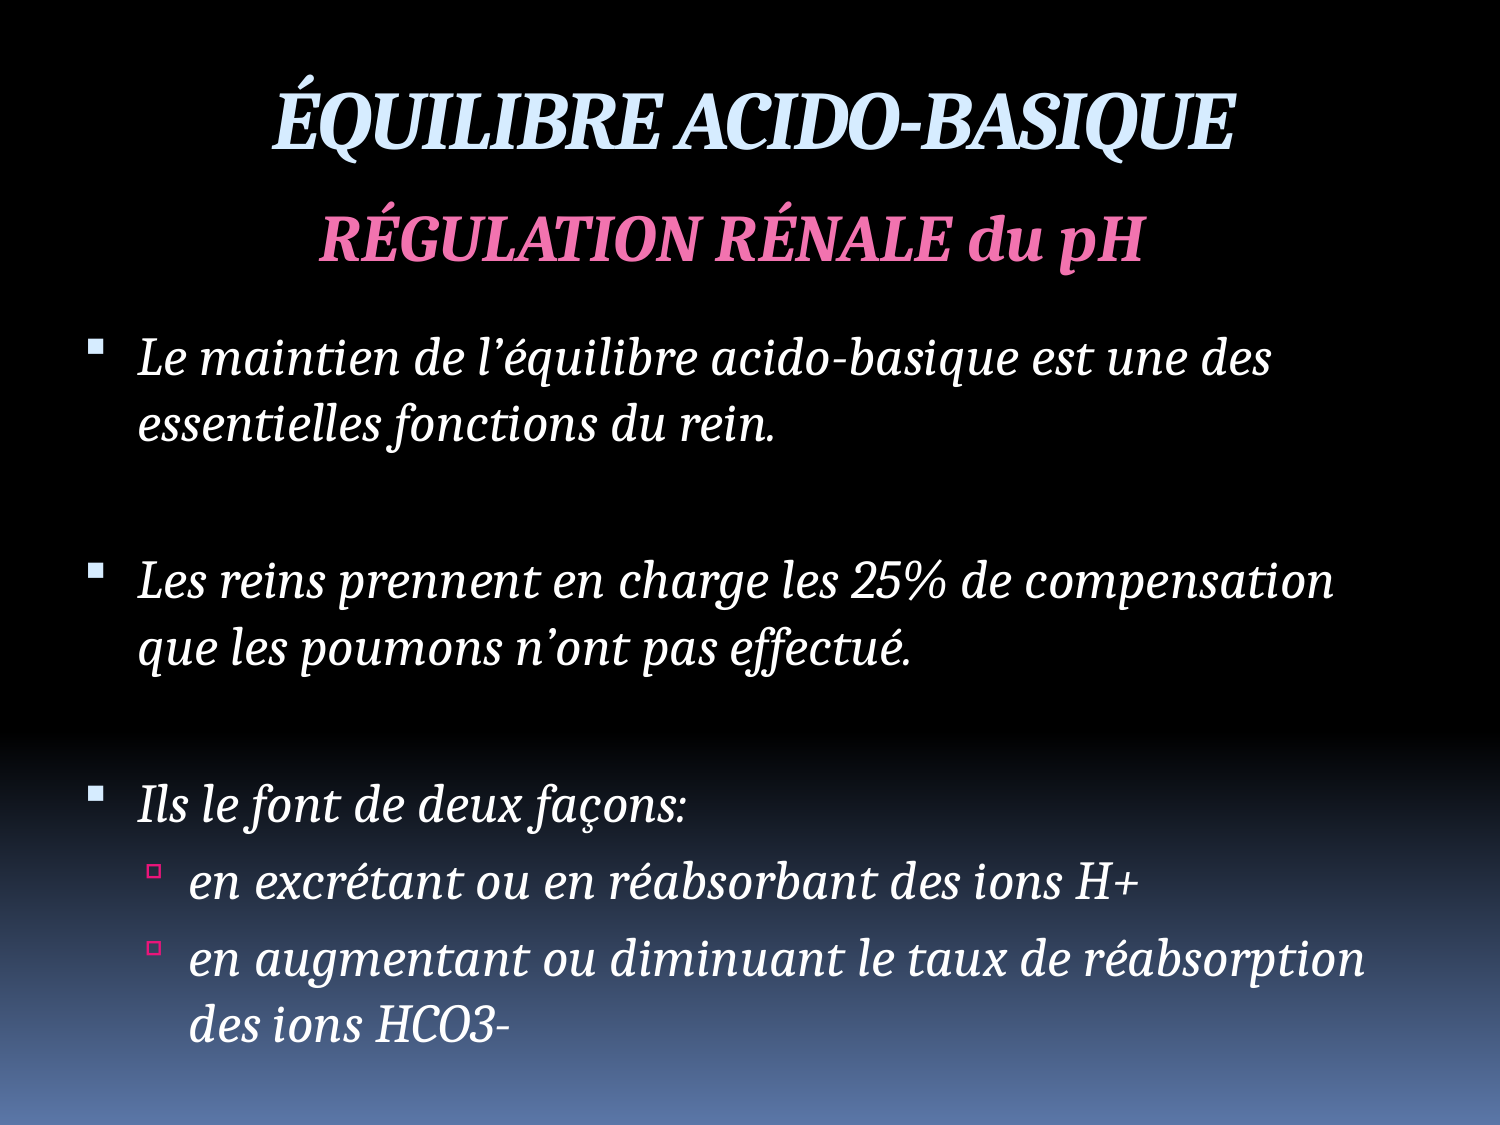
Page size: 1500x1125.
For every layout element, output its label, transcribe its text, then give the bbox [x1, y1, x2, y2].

text_box RÉGULATION RÉNALE du pH [234, 187, 1231, 283]
list Le maintien de l’équilibre acido-basique est une des essentielles fonctions du rein. Les reins prennent en charge les 25% de compensation que les poumons n’ont pas effectué. Ils le font de deux façons: en excrétant ou en réabsorbant des ions H+ en augmentant ou diminuant le taux de réabsorption des ions HCO3- [58, 234, 1430, 1067]
title ÉQUILIBRE ACIDO-BASIQUE [117, 58, 1393, 209]
